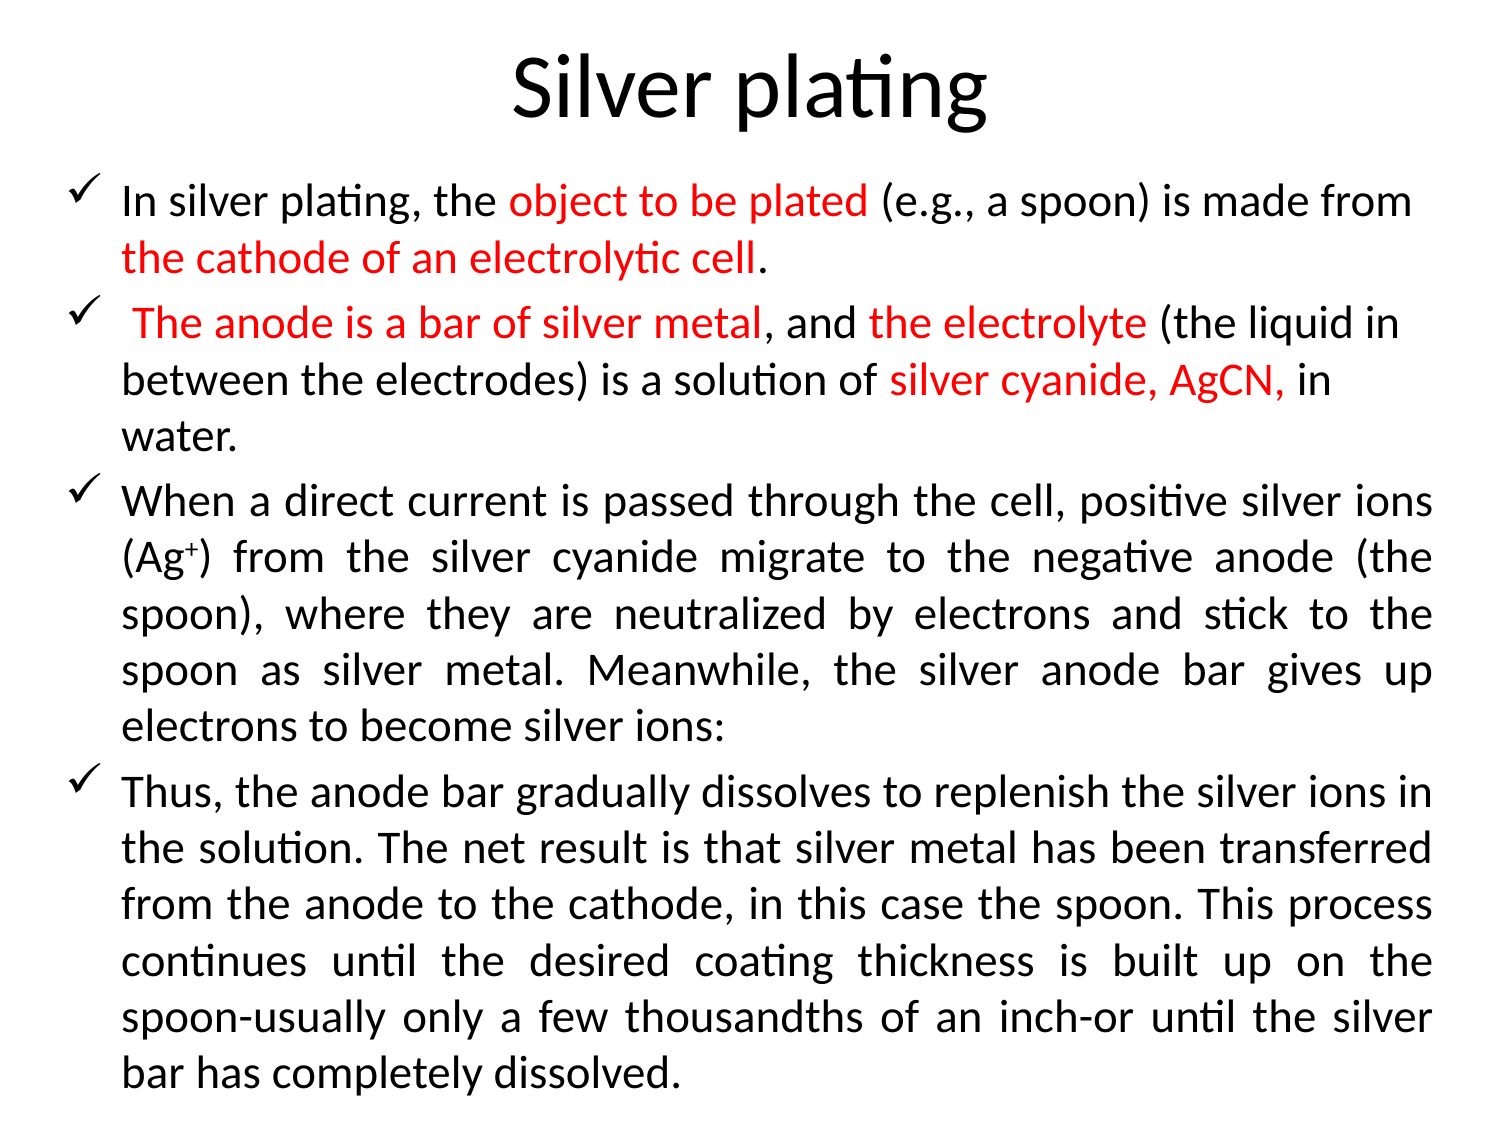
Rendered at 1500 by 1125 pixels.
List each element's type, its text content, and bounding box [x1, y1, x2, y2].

list In silver plating, the object to be plated (e.g., a spoon) is made from the cathode of an electrolytic cell. The anode is a bar of silver metal, and the electrolyte (the liquid in between the electrodes) is a solution of silver cyanide, AgCN, in water. When a direct current is passed through the cell, positive silver ions (Ag+) from the silver cyanide migrate to the negative anode (the spoon), where they are neutralized by electrons and stick to the spoon as silver metal. Meanwhile, the silver anode bar gives up electrons to become silver ions: Thus, the anode bar gradually dissolves to replenish the silver ions in the solution. The net result is that silver metal has been transferred from the anode to the cathode, in this case the spoon. This process continues until the desired coating thickness is built up on the spoon-usually only a few thousandths of an inch-or until the silver bar has completely dissolved. [50, 162, 1450, 1050]
title Silver plating [0, 0, 1500, 163]
